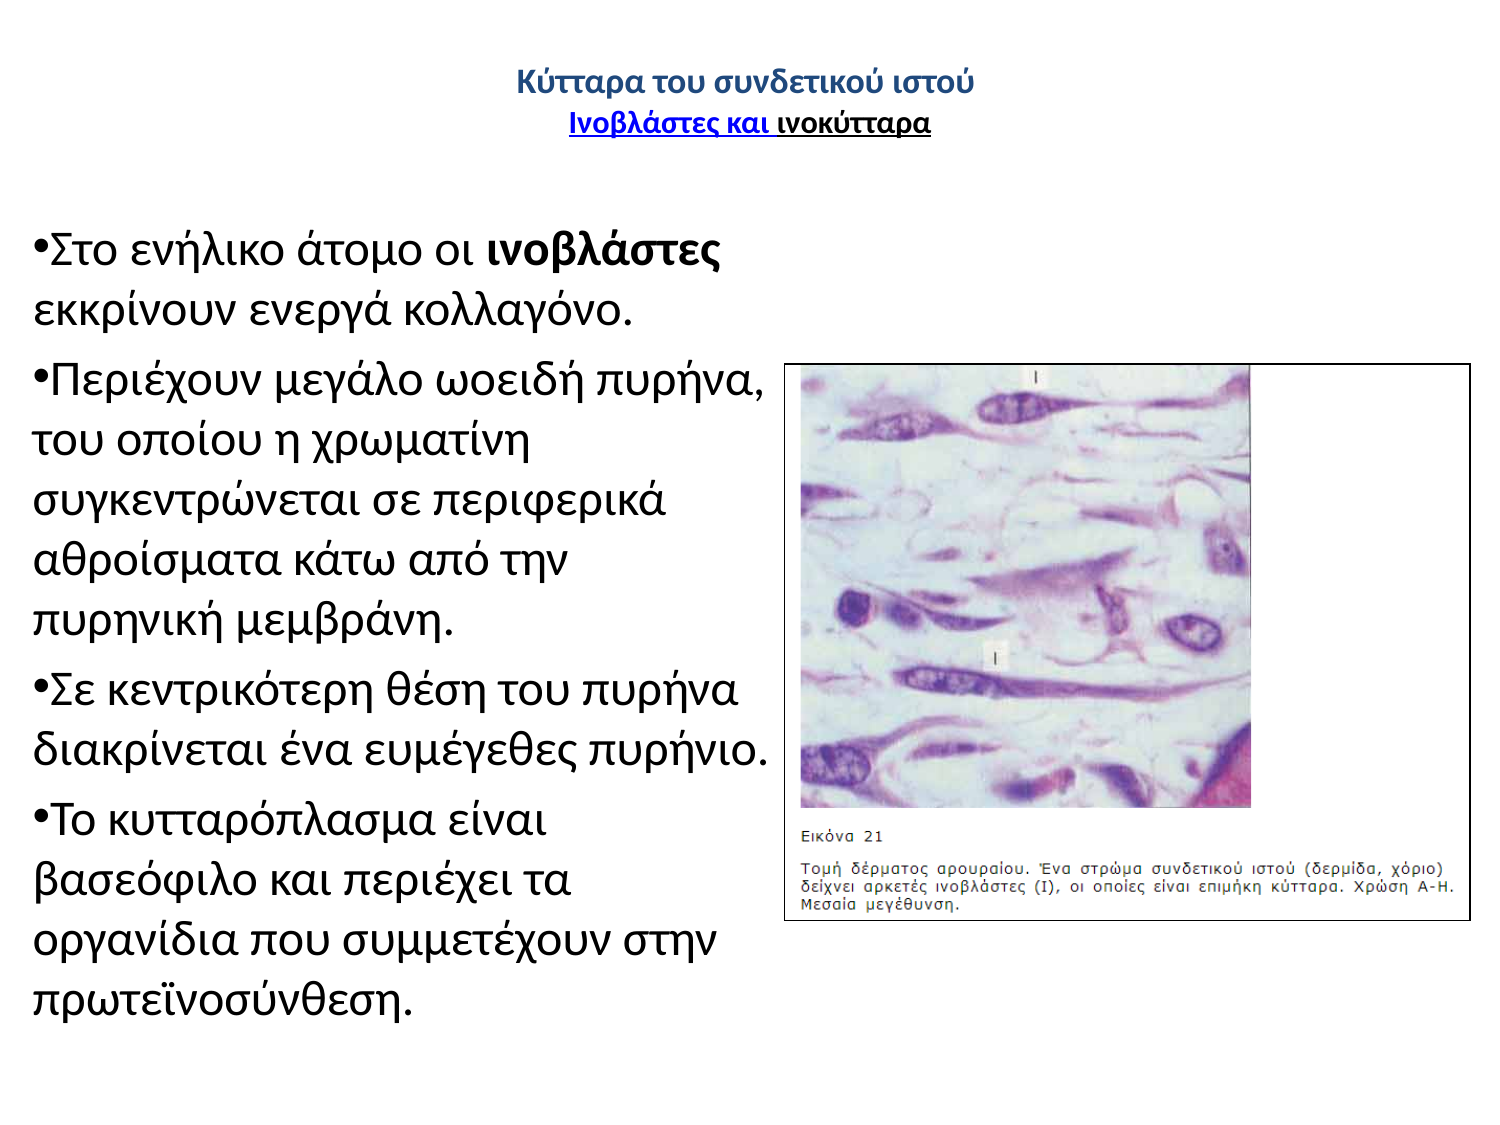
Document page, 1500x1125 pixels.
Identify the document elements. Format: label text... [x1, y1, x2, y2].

title Κύτταρα του συνδετικού ιστού Ινοβλάστες και ινοκύτταρα [75, 7, 1425, 195]
list Στο ενήλικο άτομο οι ινοβλάστες εκκρίνουν ενεργά κολλαγόνο. Περιέχουν μεγάλο ωοειδή πυρήνα, του οποίου η χρωματίνη συγκεντρώνεται σε περιφερικά αθροίσματα κάτω από την πυρηνική μεμβράνη. Σε κεντρικότερη θέση του πυρήνα διακρίνεται ένα ευμέγεθες πυρήνιο. Το κυτταρόπλασμα είναι βασεόφιλο και περιέχει τα οργανίδια που συμμετέχουν στην πρωτεϊνοσύνθεση. [17, 208, 786, 1083]
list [785, 364, 1470, 921]
